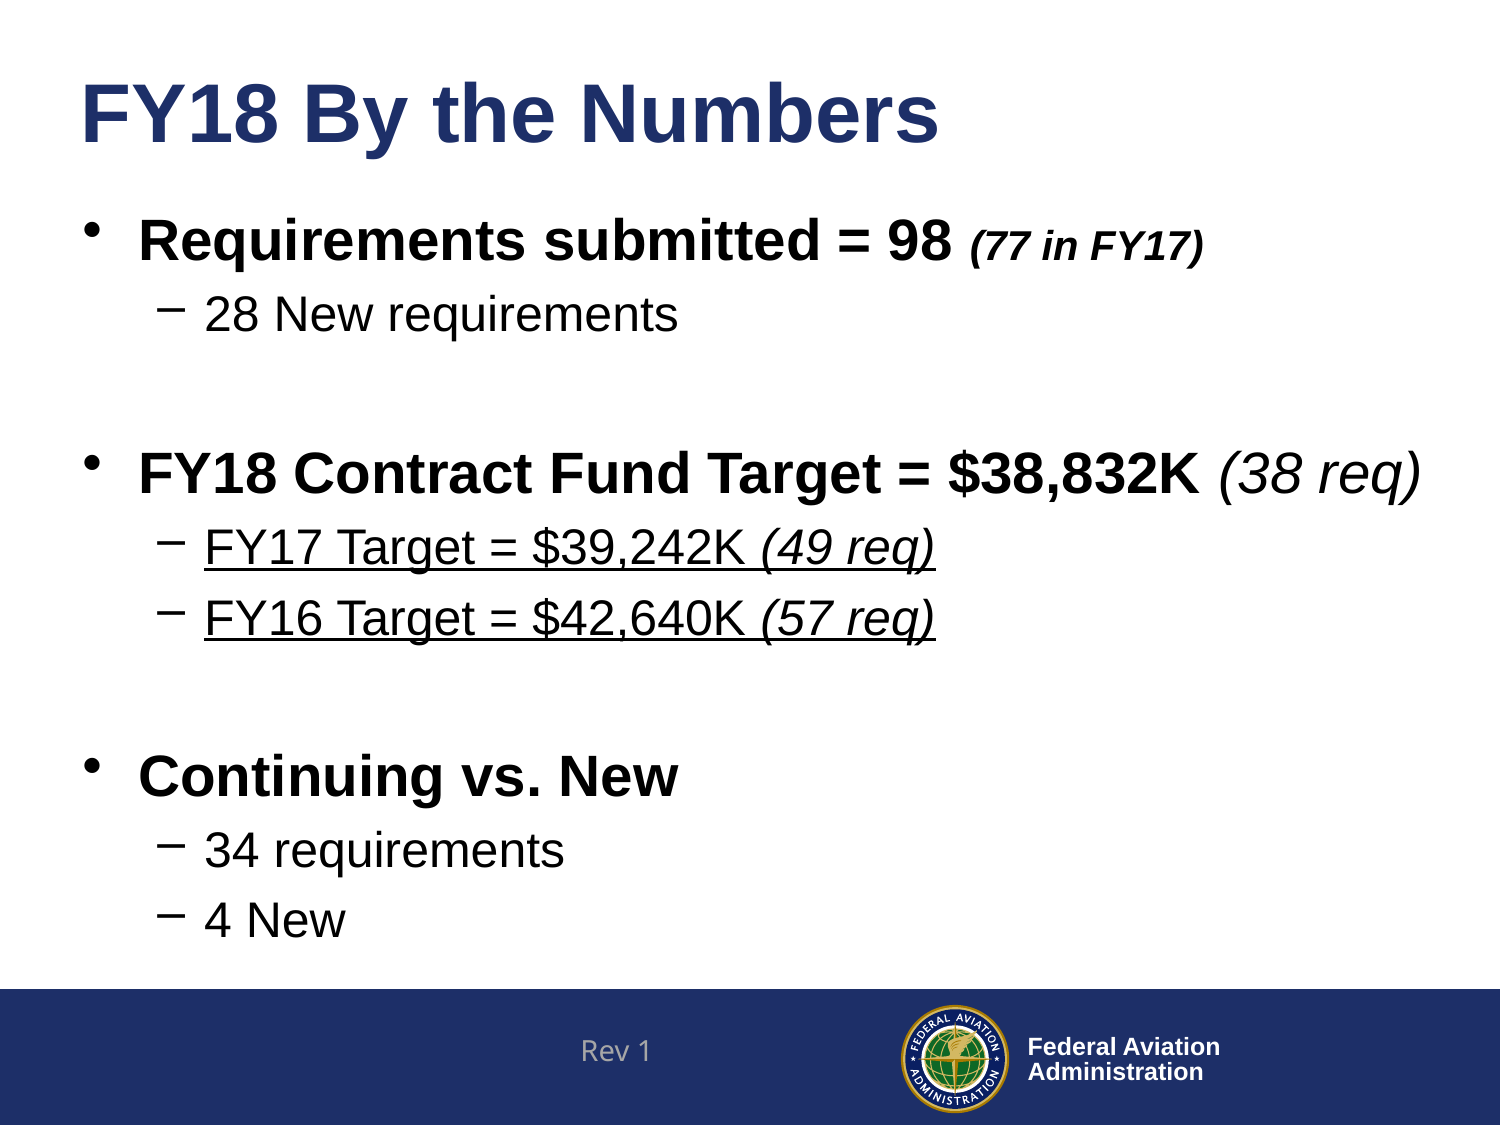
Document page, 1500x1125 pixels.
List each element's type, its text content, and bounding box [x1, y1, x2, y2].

footer Rev 1 [379, 1025, 855, 1100]
title FY18 By the Numbers [65, 58, 1456, 159]
list Requirements submitted = 98 (77 in FY17) 28 New requirements FY18 Contract Fund Target = $38,832K (38 req) FY17 Target = $39,242K (49 req) FY16 Target = $42,640K (57 req) Continuing vs. New 34 requirements 4 New [67, 194, 1451, 975]
